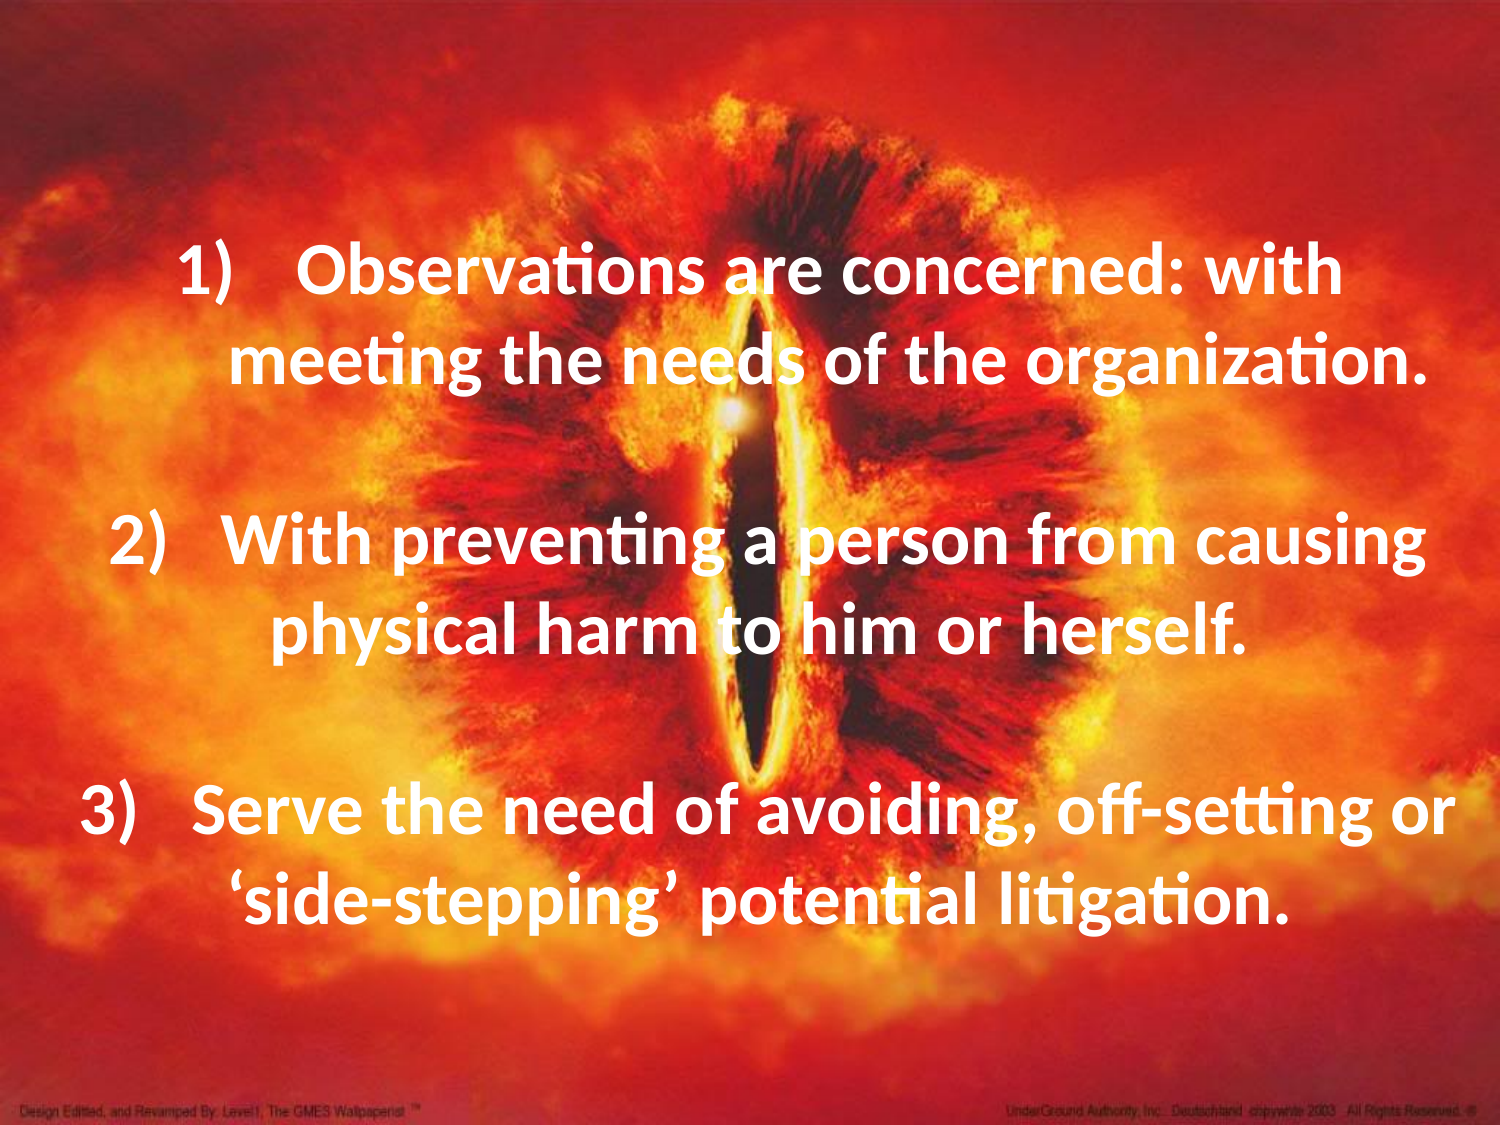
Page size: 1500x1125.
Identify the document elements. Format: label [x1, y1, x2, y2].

list [0, 0, 1500, 1125]
